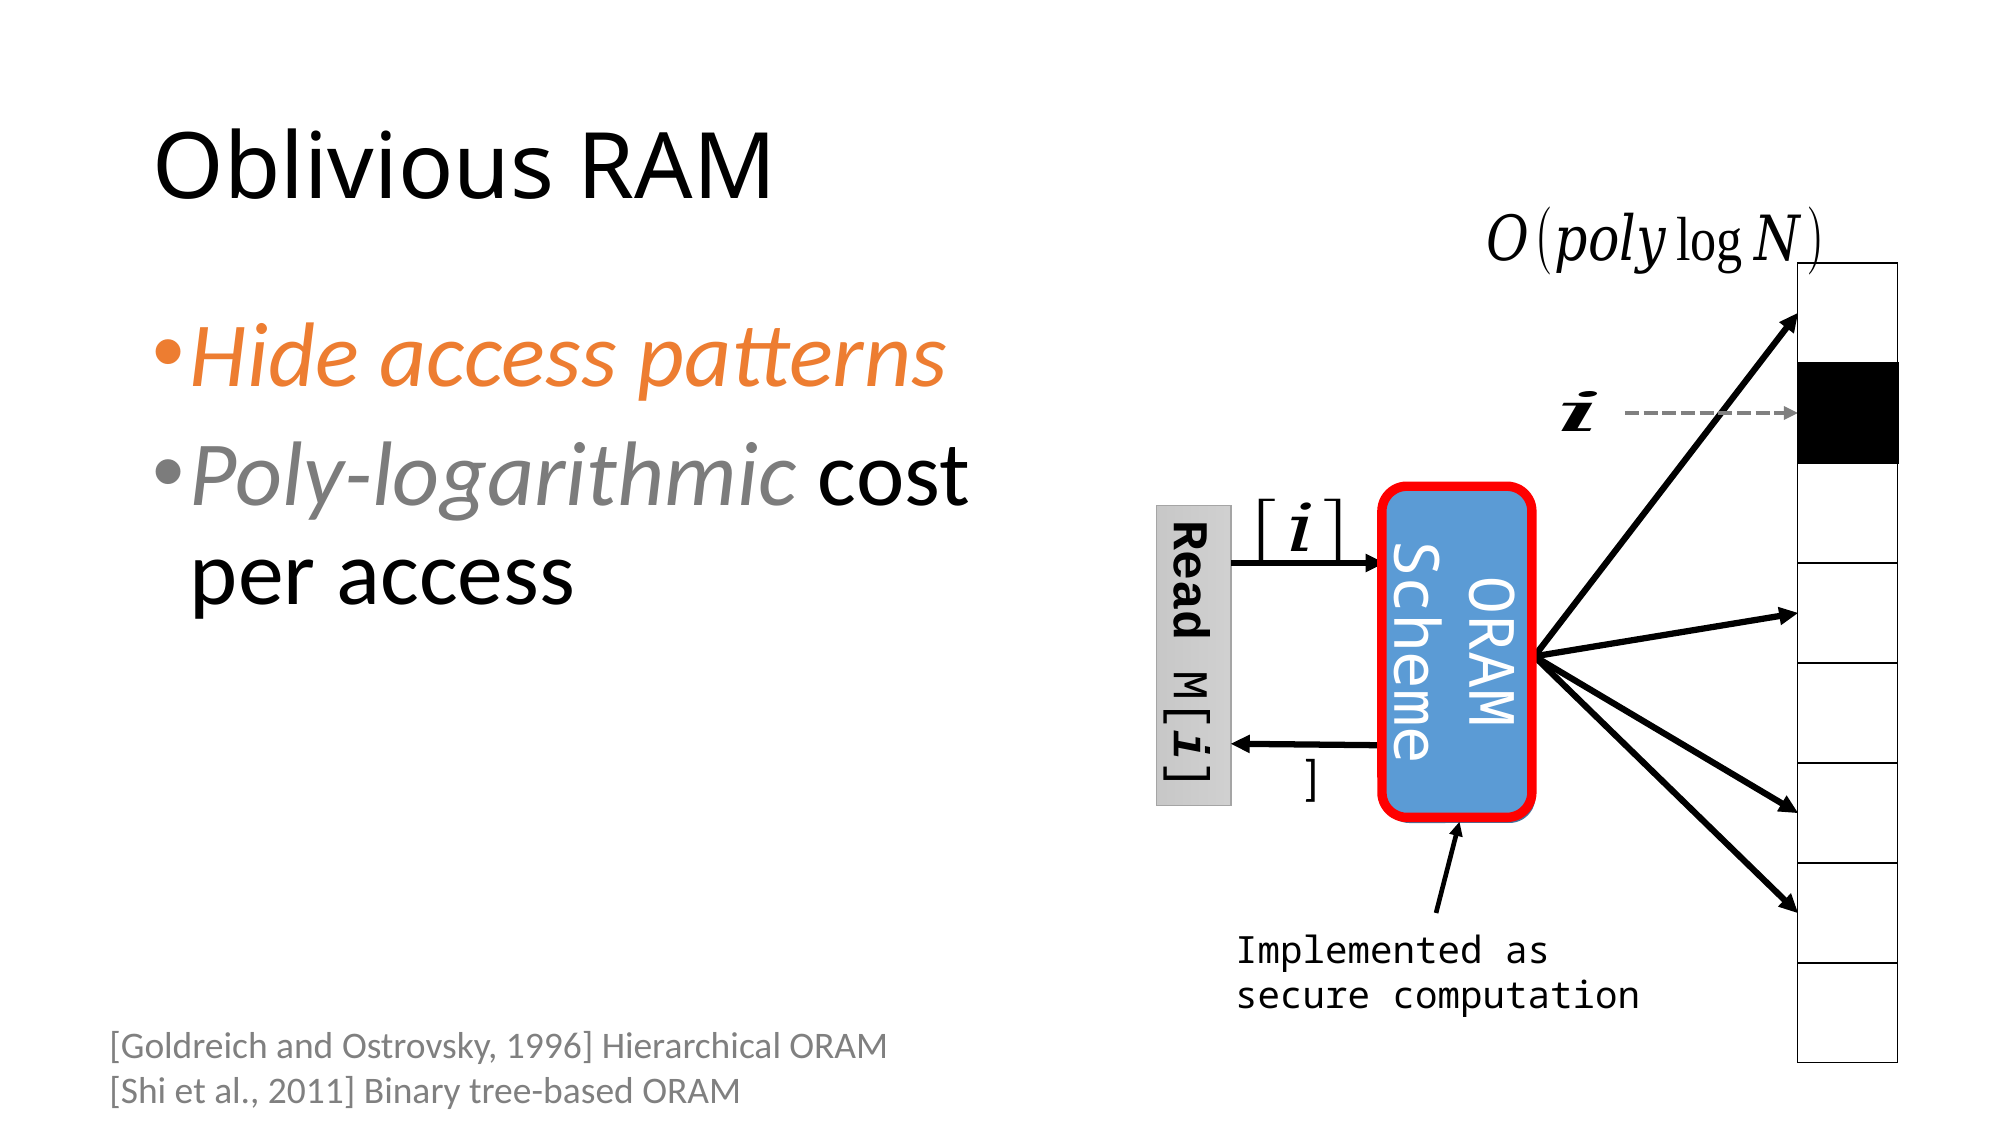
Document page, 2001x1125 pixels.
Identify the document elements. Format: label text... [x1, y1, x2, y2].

text_box ORAM Scheme [1386, 661, 1534, 824]
text_box [1798, 362, 1899, 464]
text_box [1797, 262, 1898, 362]
text_box [1798, 562, 1898, 662]
text_box [1797, 862, 1898, 962]
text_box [1534, 656, 1798, 913]
title Oblivious RAM [137, 59, 1863, 278]
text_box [1436, 821, 1460, 913]
text_box [Goldreich and Ostrovsky, 1996] Hierarchical ORAM [Shi et al., 2011] Binary tree-based ORAM [94, 1013, 904, 1118]
text_box [1797, 962, 1898, 1063]
text_box ORAM Scheme [1380, 485, 1533, 819]
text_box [1534, 312, 1798, 612]
text_box [1798, 464, 1898, 562]
text_box Read M[i] [1156, 505, 1232, 806]
list Hide access patterns Poly-logarithmic cost per access [137, 299, 1121, 1014]
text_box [1534, 612, 1798, 656]
text_box Implemented as secure computation [1220, 918, 1656, 1024]
text_box [1798, 762, 1898, 862]
text_box [1798, 662, 1898, 762]
